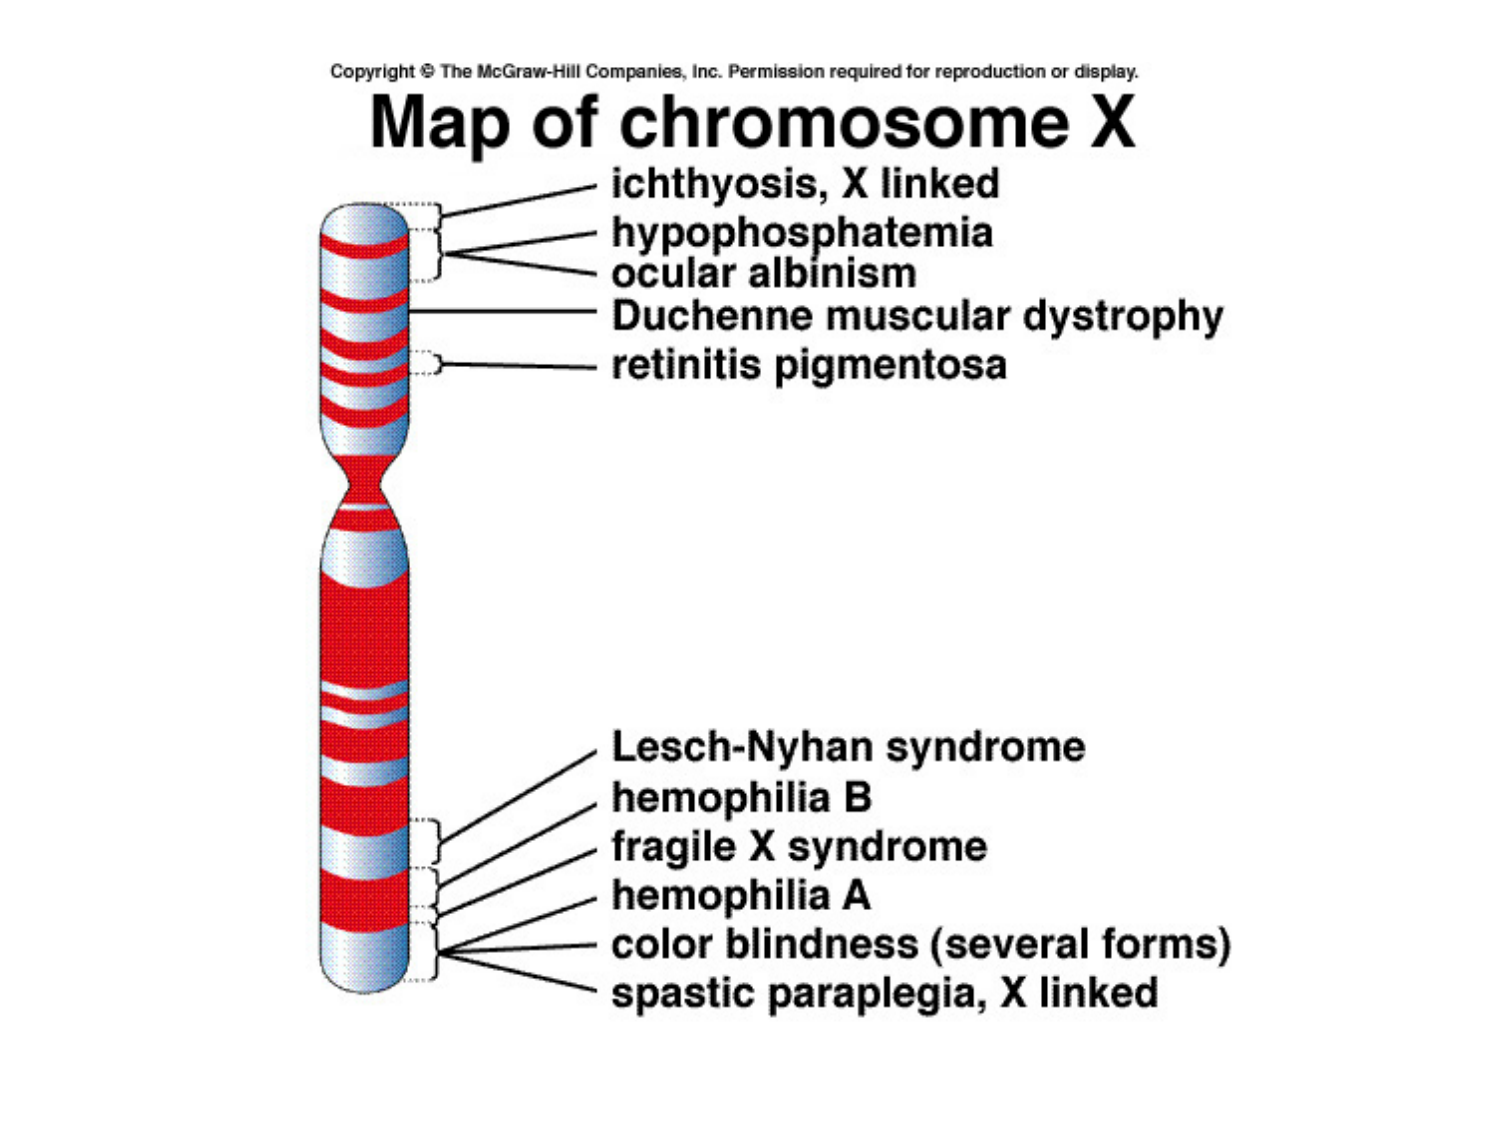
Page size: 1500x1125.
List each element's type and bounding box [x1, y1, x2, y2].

picture [99, 62, 1376, 1038]
